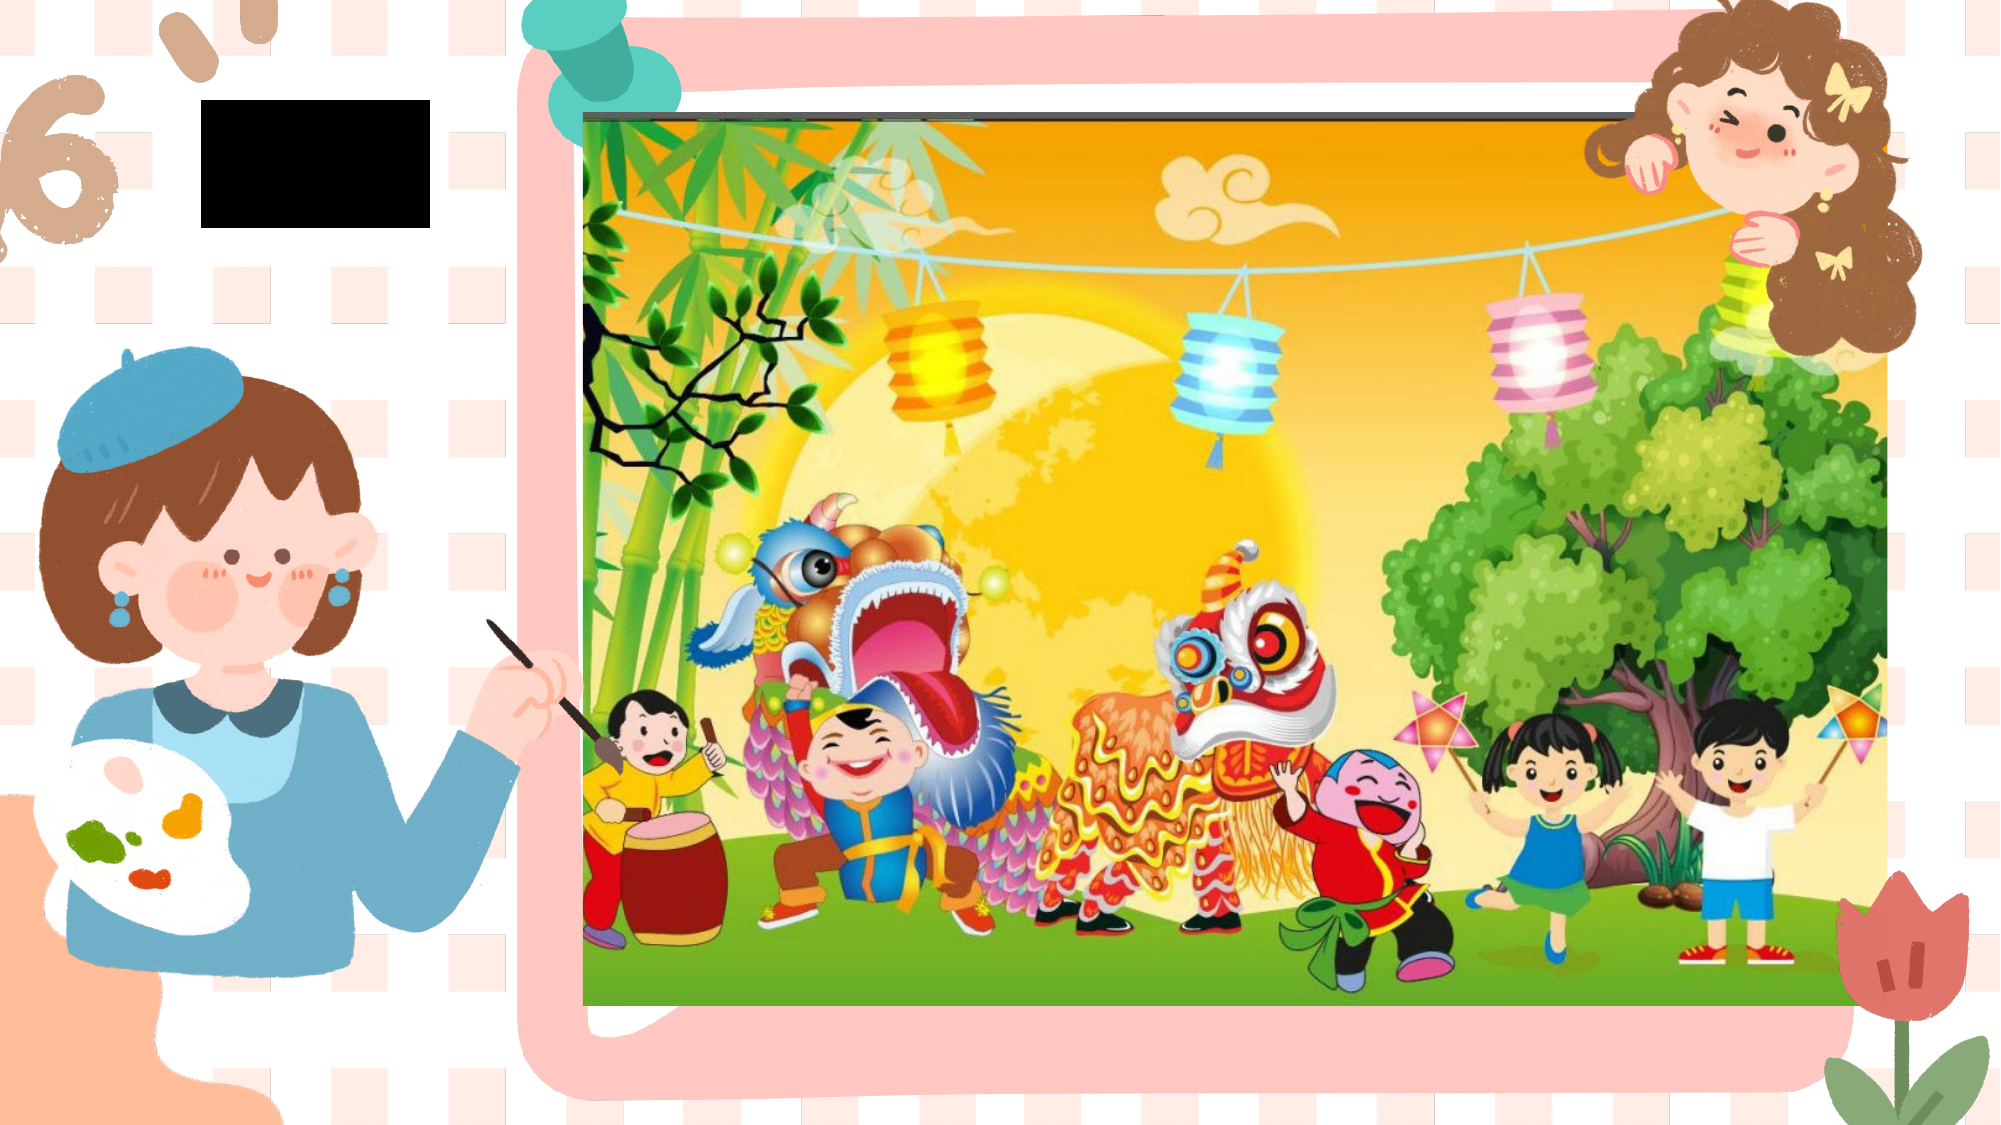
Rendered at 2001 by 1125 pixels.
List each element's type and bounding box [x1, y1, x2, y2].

text_box [200, 99, 431, 229]
picture [0, 0, 2000, 1125]
